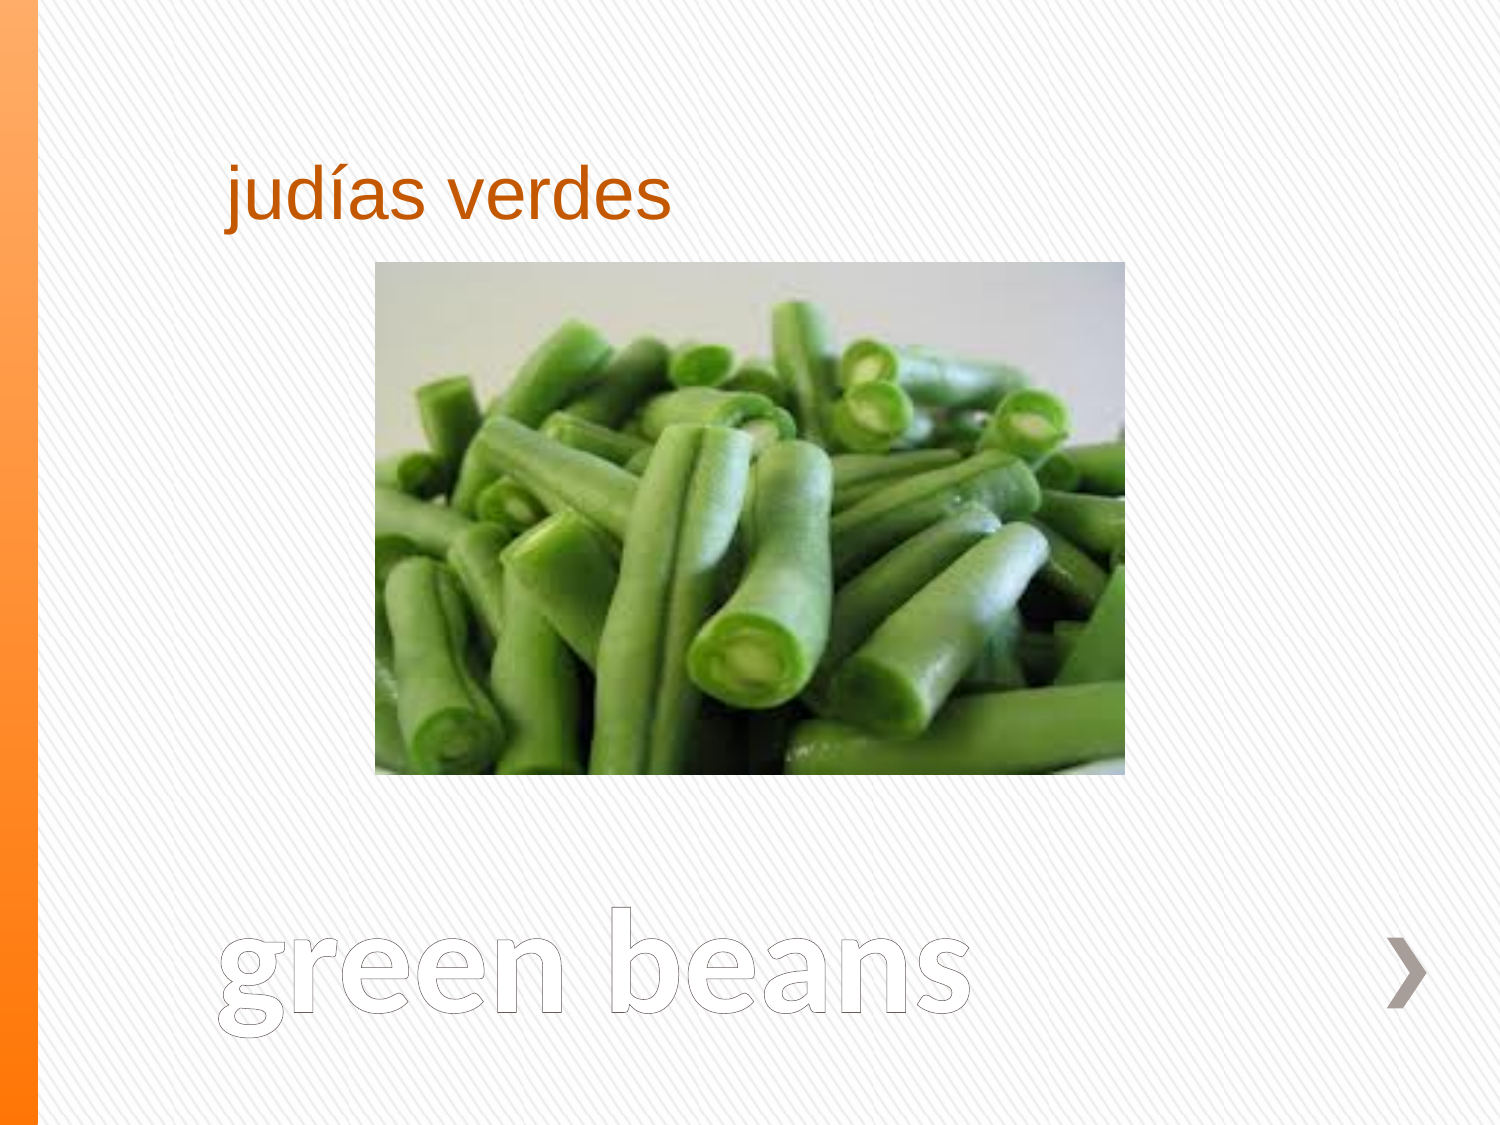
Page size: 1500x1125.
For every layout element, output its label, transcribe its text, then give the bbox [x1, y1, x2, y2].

title green beans [200, 862, 1388, 1050]
picture [374, 262, 1126, 776]
text_box judías verdes [149, 137, 750, 243]
